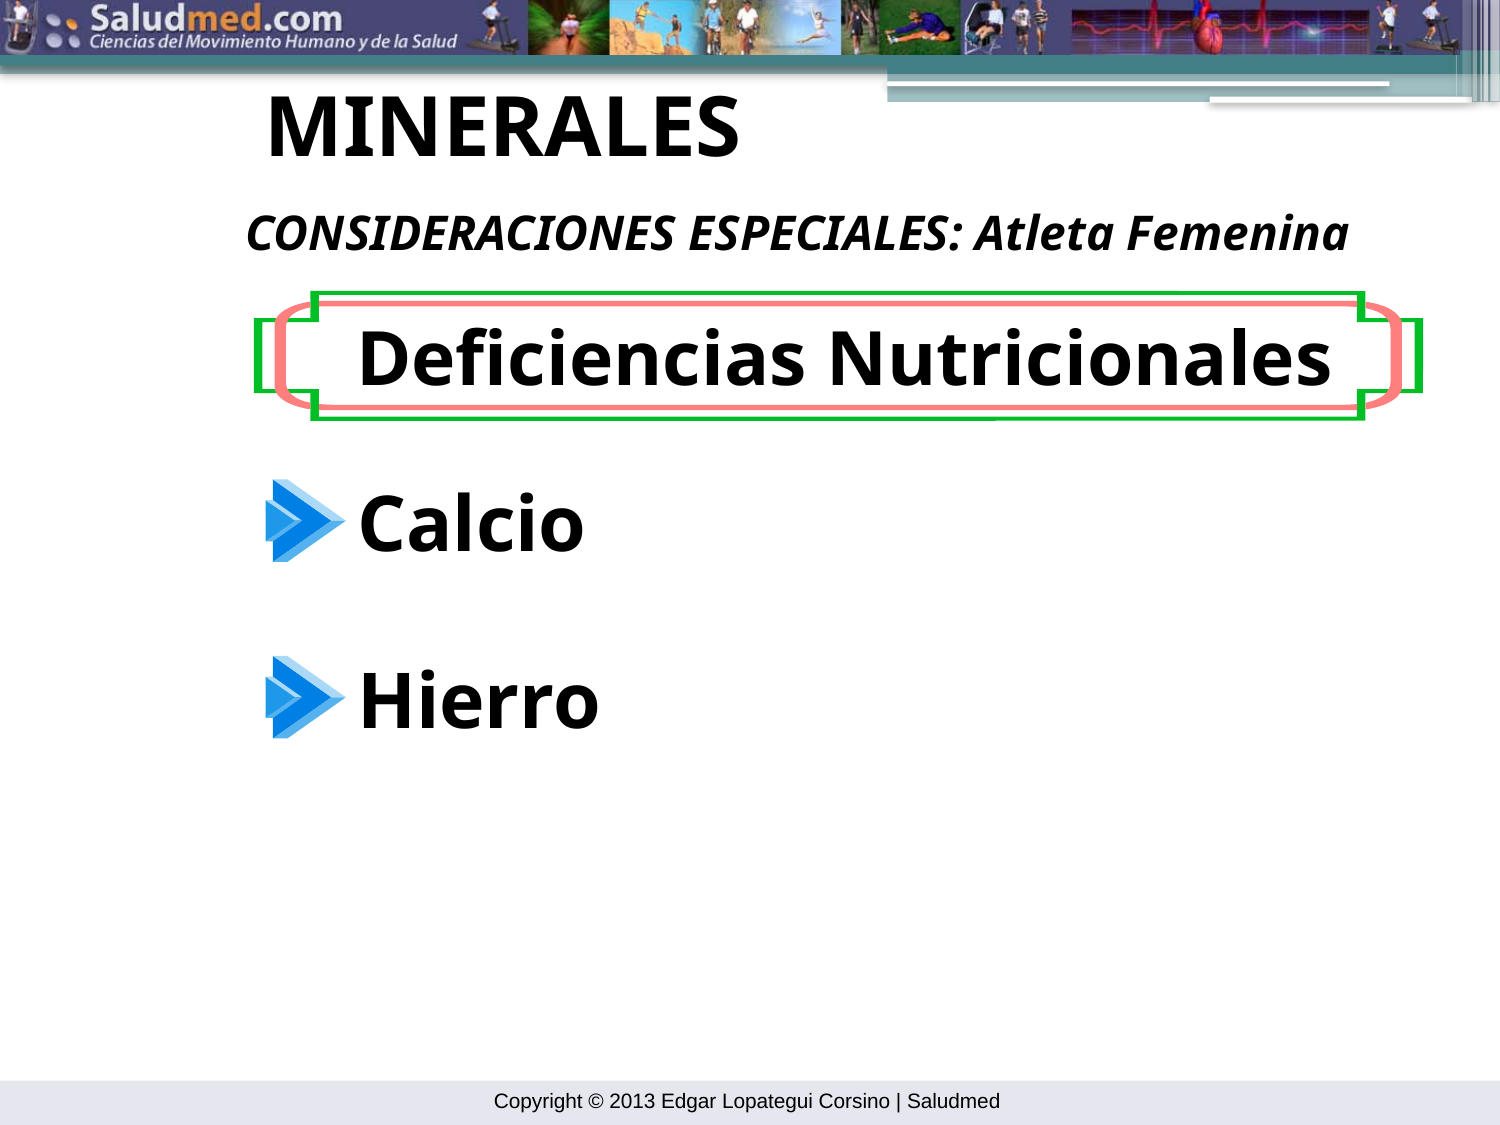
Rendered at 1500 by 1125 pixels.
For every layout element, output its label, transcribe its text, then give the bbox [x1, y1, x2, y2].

picture [265, 479, 346, 563]
text_box MINERALES [249, 72, 1459, 173]
picture [265, 655, 346, 739]
picture [253, 290, 1424, 421]
text_box Hierro [342, 643, 1424, 752]
text_box Calcio [342, 467, 1424, 575]
picture [0, 0, 1460, 55]
text_box CONSIDERACIONES ESPECIALES: Atleta Femenina [230, 208, 1500, 256]
